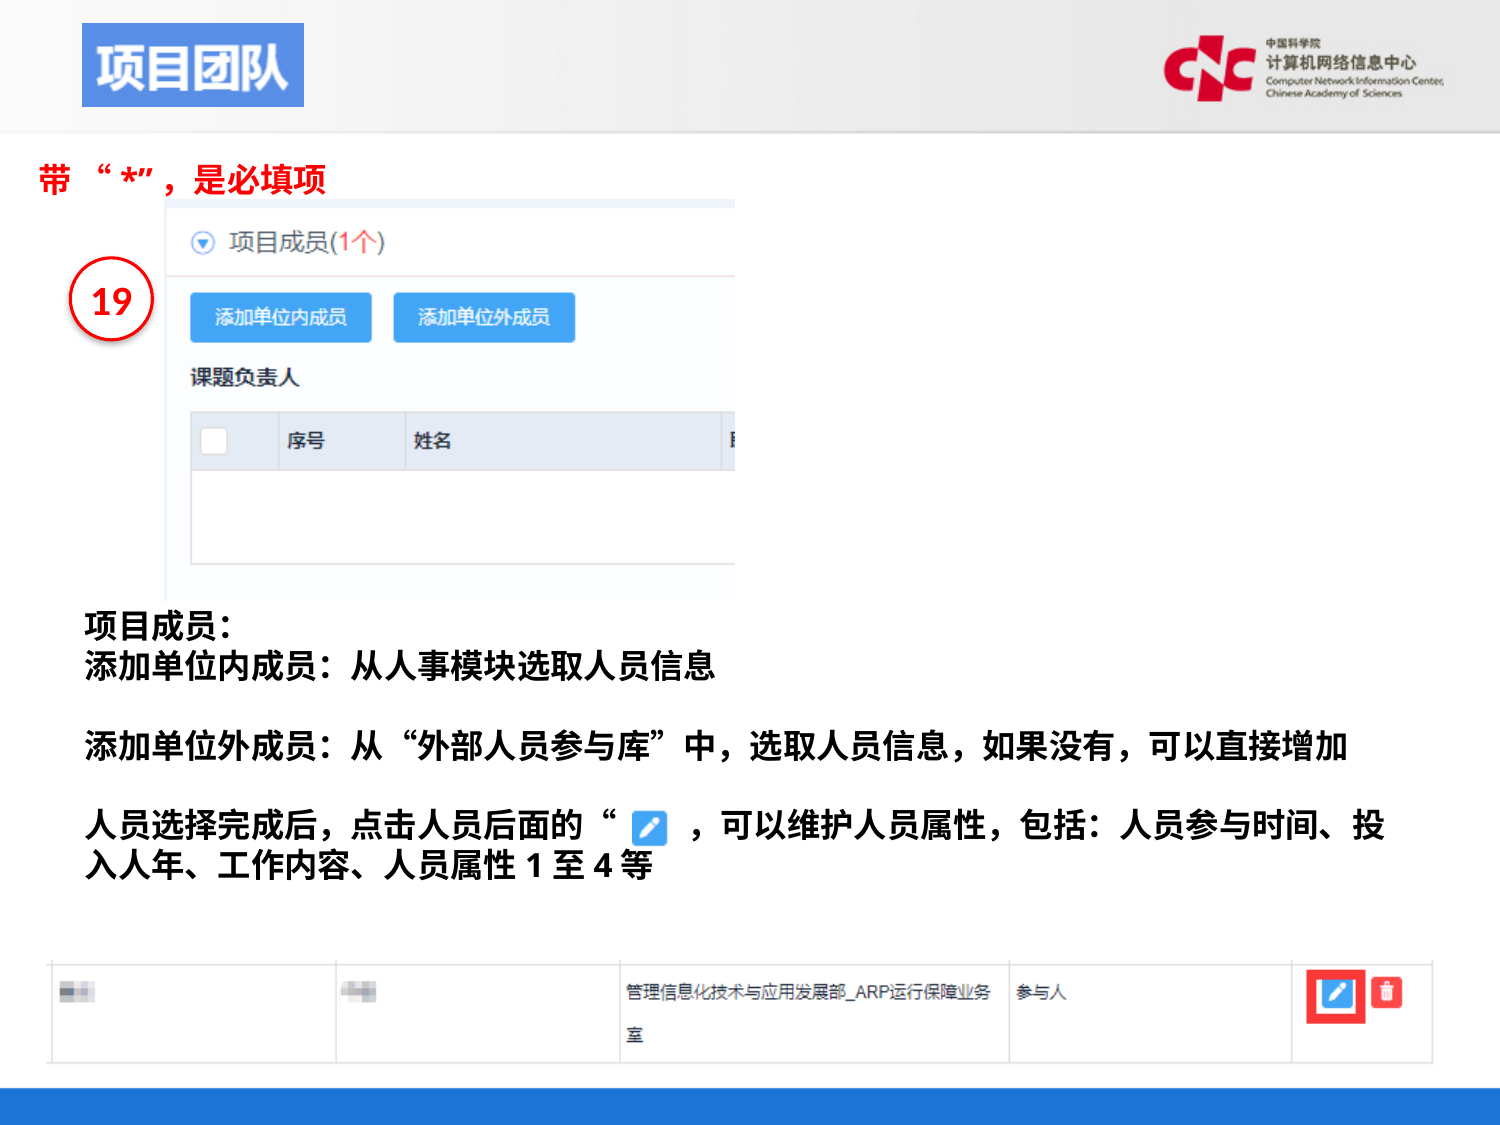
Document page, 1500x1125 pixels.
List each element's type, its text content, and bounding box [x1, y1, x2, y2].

text_box 项目成员： 添加单位内成员：从人事模块选取人员信息 添加单位外成员：从“外部人员参与库”中，选取人员信息，如果没有，可以直接增加 人员选择完成后，点击人员后面的“ ”，可以维护人员属性，包括：人员参与时间、投入人年、工作内容、人员属性1至4等 [70, 597, 1407, 932]
text_box 19 [69, 257, 154, 341]
title 基本信息 [88, 17, 1423, 118]
text_box 带 “*”，是必填项 [23, 152, 657, 207]
picture [0, 0, 1500, 1125]
